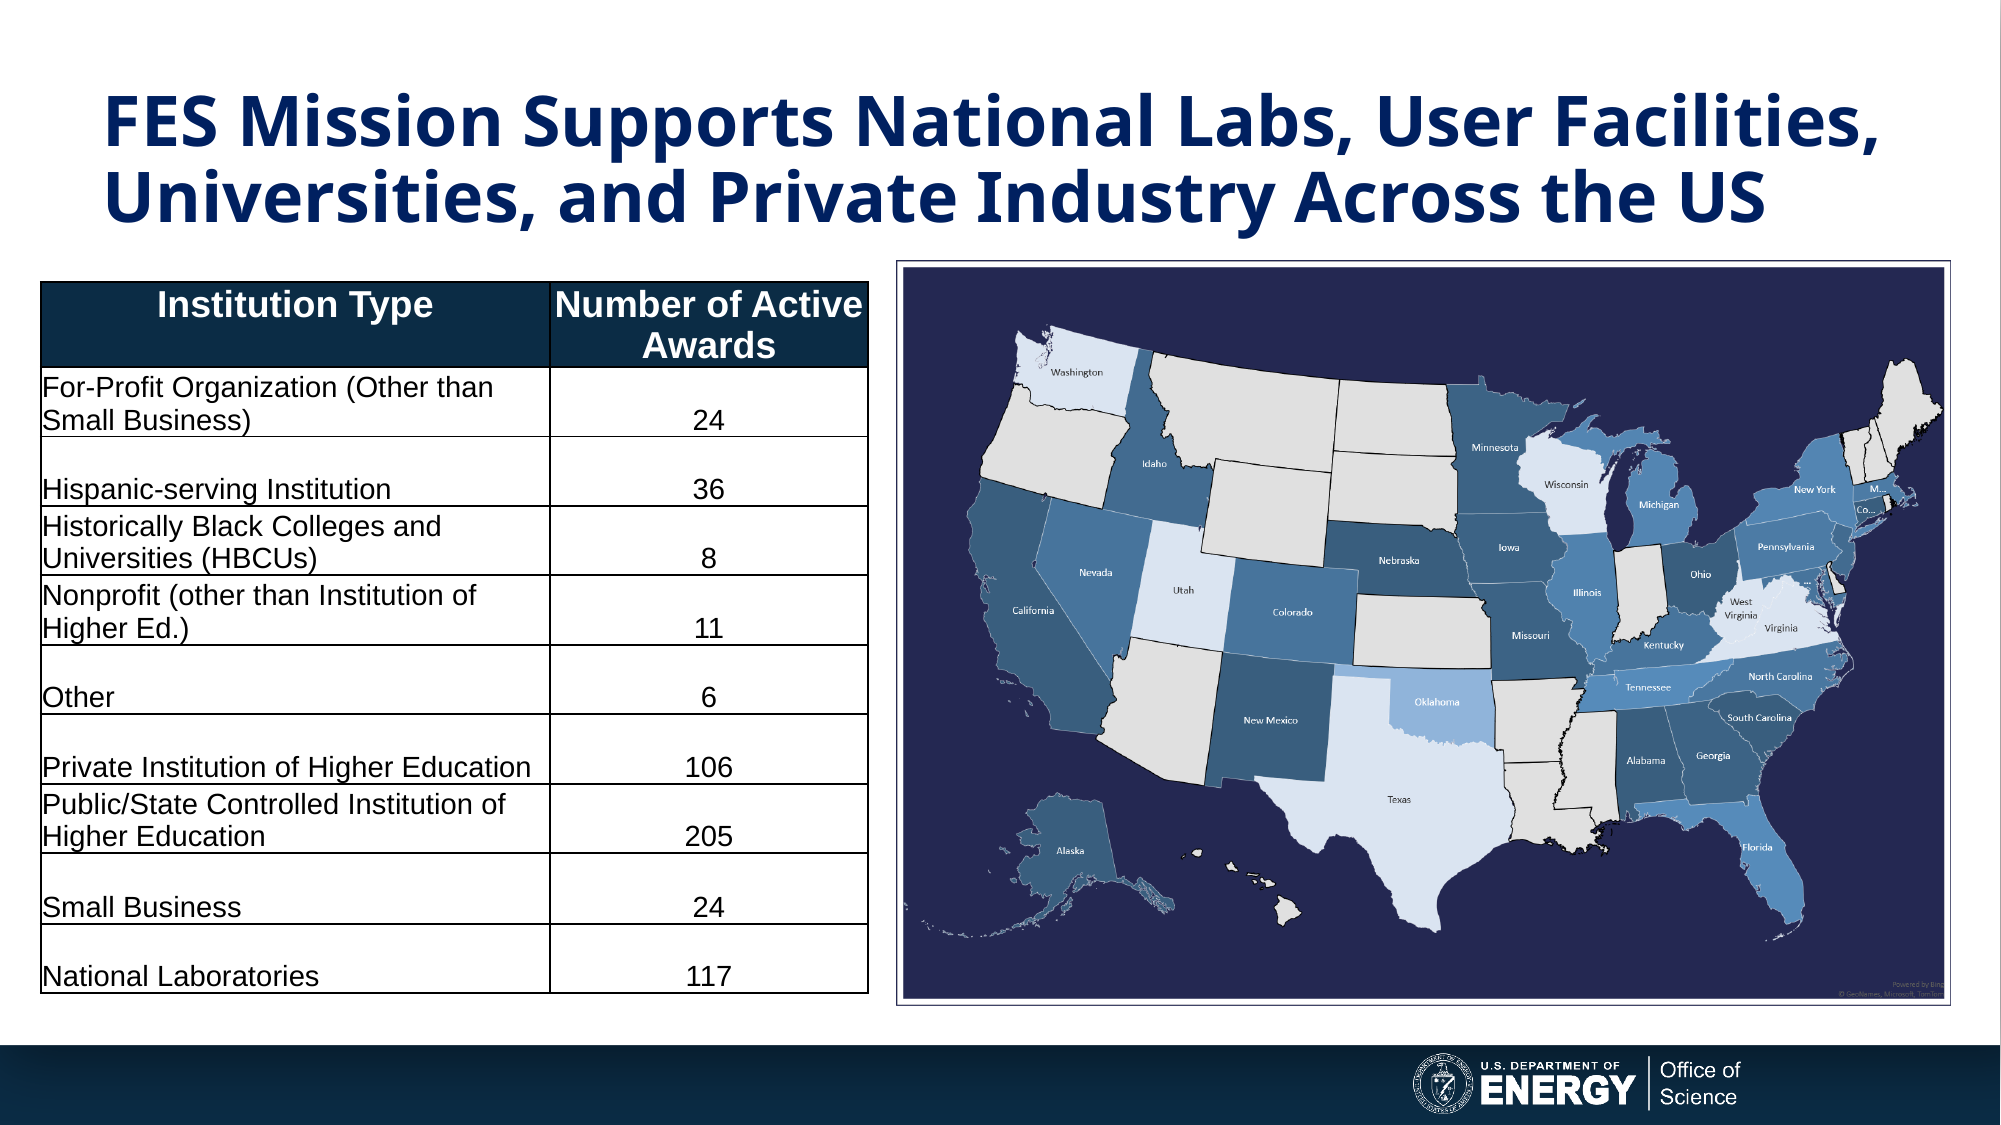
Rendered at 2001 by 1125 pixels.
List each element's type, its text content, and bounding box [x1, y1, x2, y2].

table_cell 6 [551, 646, 867, 713]
table_cell Small Business [42, 854, 549, 923]
table_cell 11 [551, 576, 867, 644]
table_cell Private Institution of Higher Education [42, 715, 549, 783]
table_cell 205 [551, 785, 867, 852]
picture [1413, 1053, 1741, 1114]
table_cell National Laboratories [42, 925, 549, 992]
table_cell 24 [551, 368, 867, 436]
table_header Institution Type [42, 283, 549, 366]
table_cell For-Profit Organization (Other than Small Business) [42, 368, 549, 436]
table_cell Nonprofit (other than Institution of Higher Ed.) [42, 576, 549, 644]
table_cell 24 [551, 854, 867, 923]
table_cell Hispanic-serving Institution [42, 437, 549, 505]
table_cell Other [42, 646, 549, 713]
table_cell Public/State Controlled Institution of Higher Education [42, 785, 549, 852]
table_cell Historically Black Colleges and Universities (HBCUs) [42, 507, 549, 574]
table_cell 106 [551, 715, 867, 783]
table_cell 117 [551, 925, 867, 992]
picture [896, 260, 1951, 1006]
table_cell 8 [551, 507, 867, 574]
table_cell 36 [551, 437, 867, 505]
title FES Mission Supports National Labs, User Facilities, Universities, and Private Industry Across the US [87, 53, 1913, 271]
table_header Number of Active Awards [551, 283, 867, 366]
